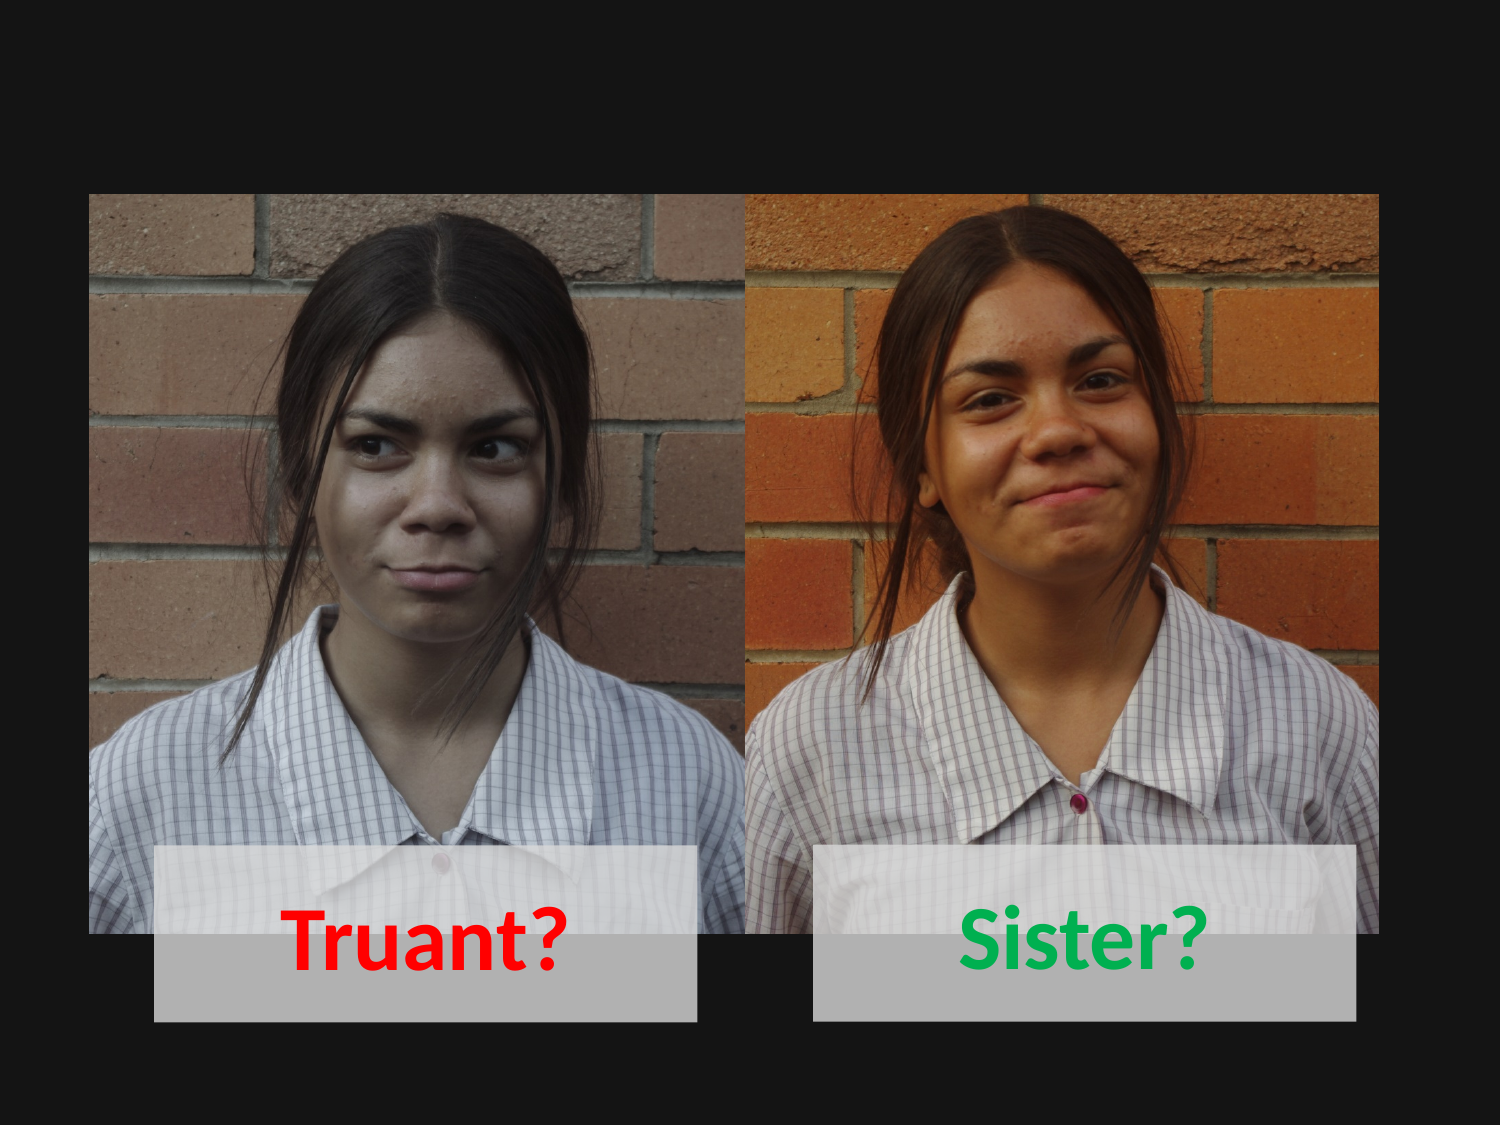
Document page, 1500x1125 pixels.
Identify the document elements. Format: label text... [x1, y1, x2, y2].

text_box Truant? [154, 943, 698, 1023]
text_box Sister? [813, 943, 1357, 1022]
picture [88, 194, 1380, 935]
